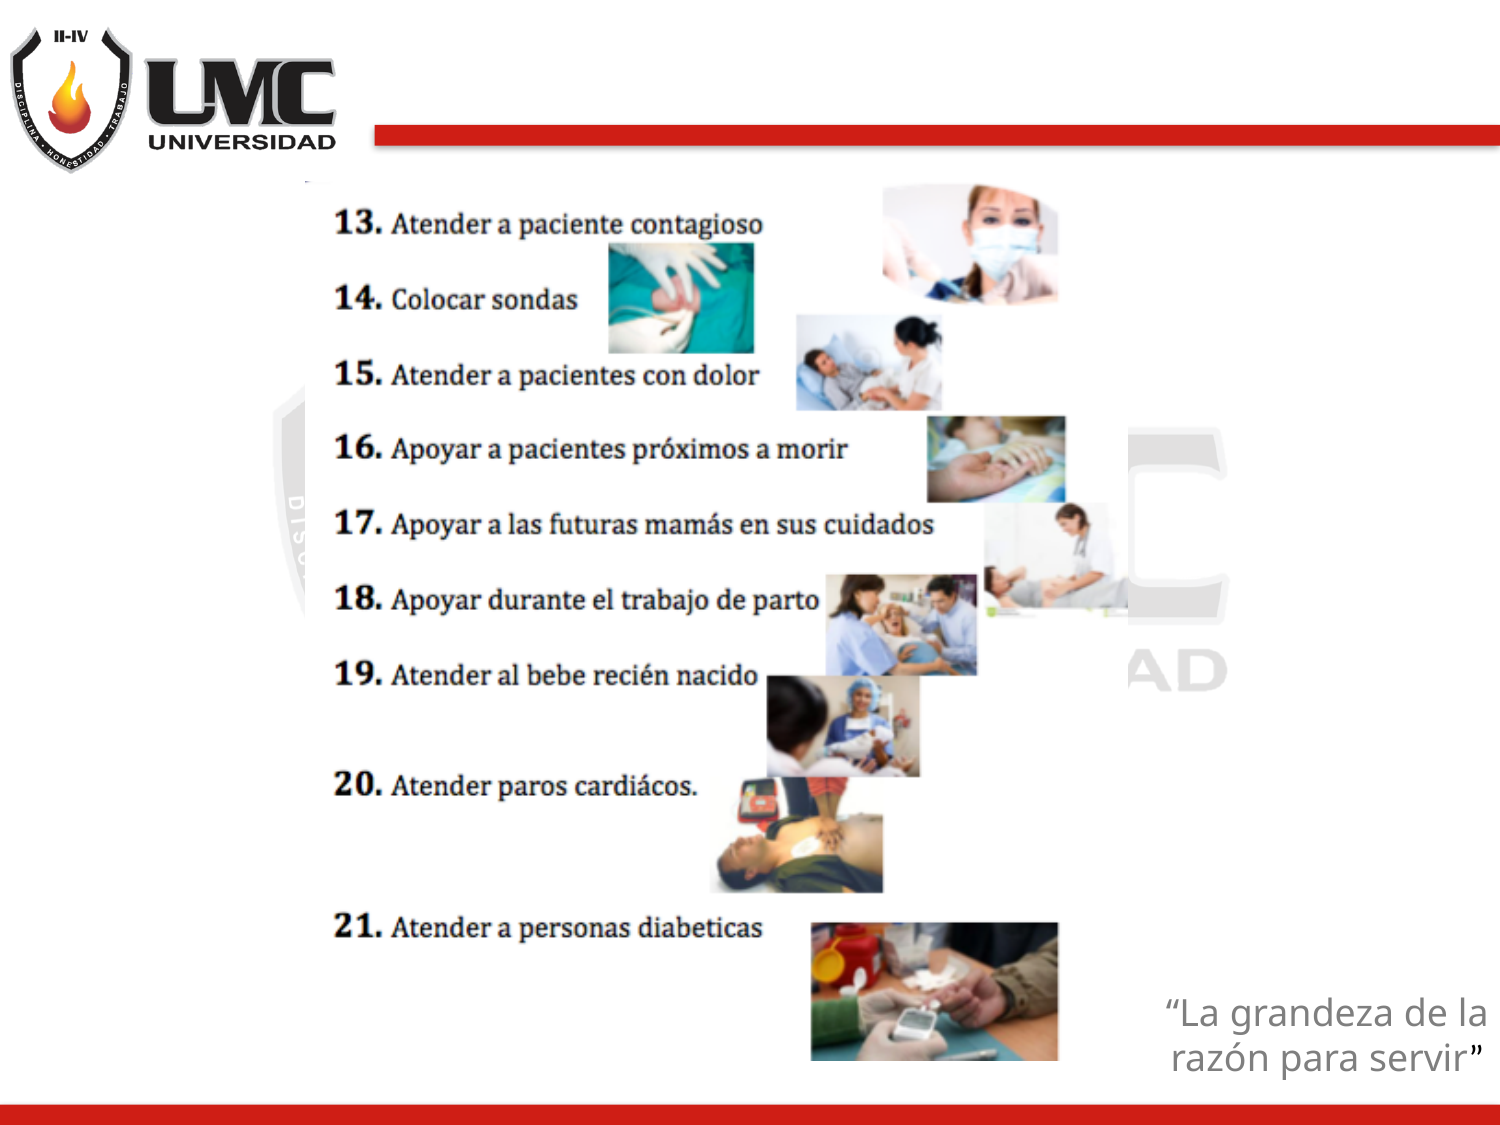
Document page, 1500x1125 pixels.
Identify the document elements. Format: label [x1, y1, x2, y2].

picture [0, 16, 1128, 1061]
